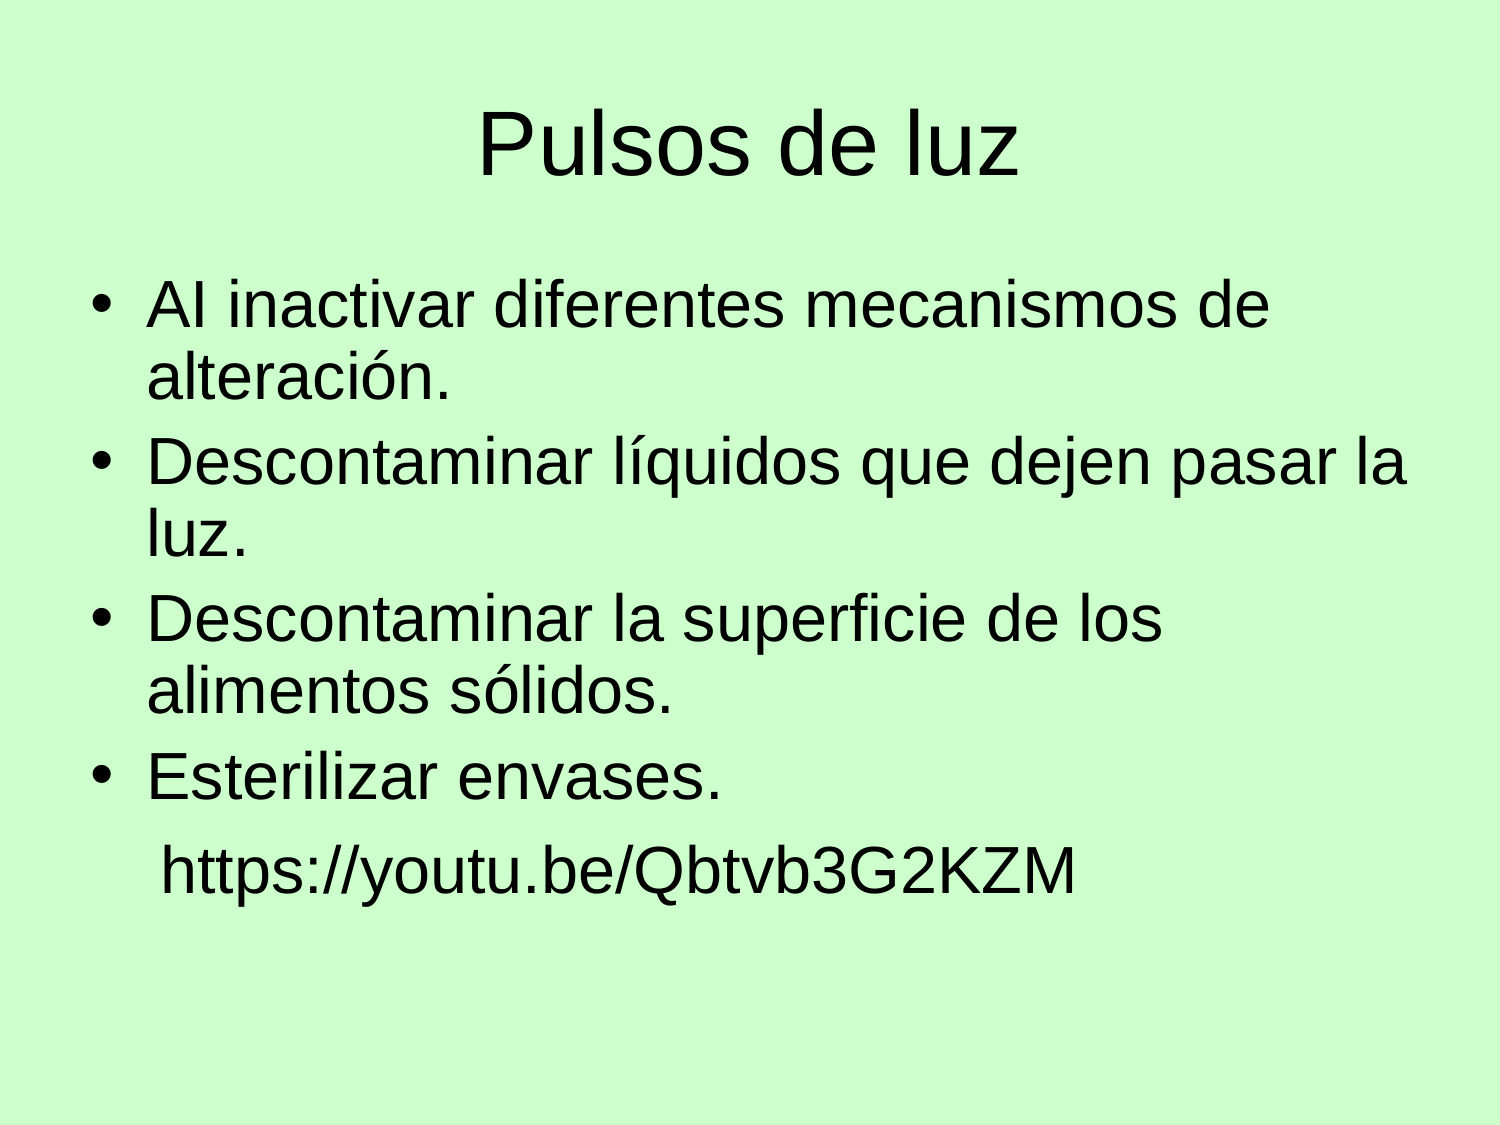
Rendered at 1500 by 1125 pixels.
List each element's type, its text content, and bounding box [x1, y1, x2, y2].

title Pulsos de luz [75, 45, 1425, 233]
list AI inactivar diferentes mecanismos de alteración. Descontaminar líquidos que dejen pasar la luz. Descontaminar la superficie de los alimentos sólidos. Esterilizar envases. https://youtu.be/Qbtvb3G2KZM [75, 262, 1425, 1005]
